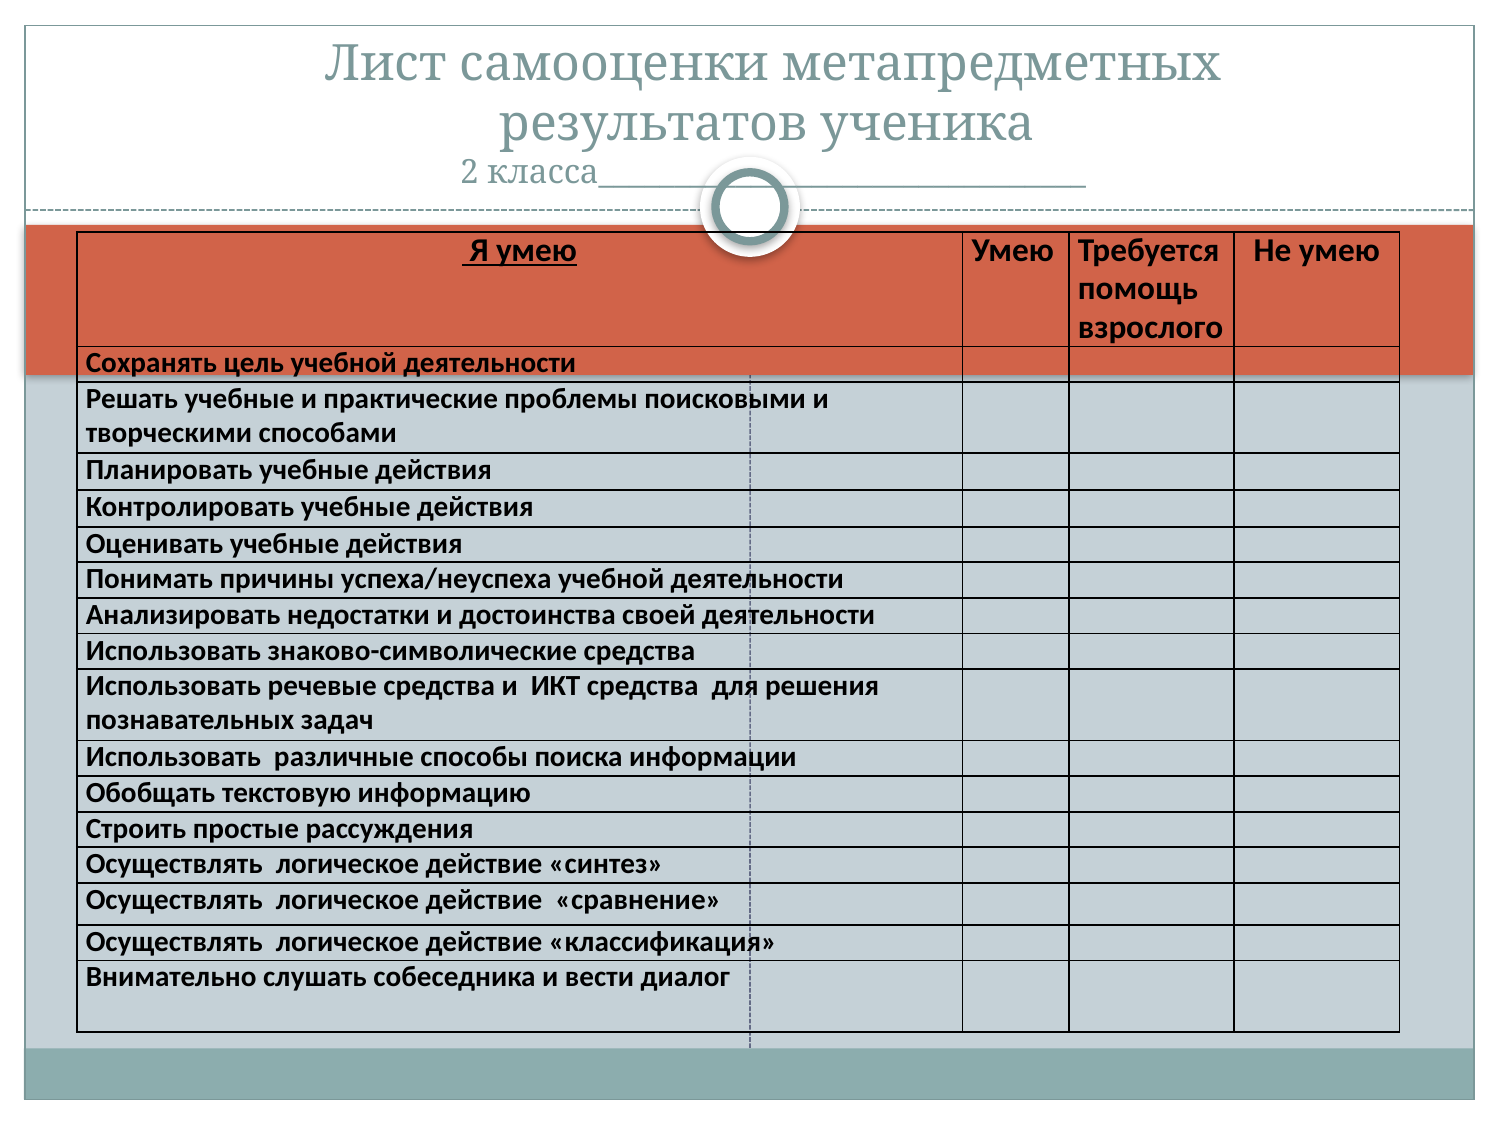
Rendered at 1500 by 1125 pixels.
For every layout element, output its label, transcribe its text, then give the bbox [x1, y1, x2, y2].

table_cell [1070, 528, 1233, 561]
table_cell [1235, 634, 1399, 668]
table_cell Осуществлять логическое действие «классификация» [78, 926, 962, 960]
table_cell [1070, 670, 1233, 740]
table_cell Использовать различные способы поиска информации [78, 741, 962, 775]
table_cell [963, 383, 1068, 452]
table_cell Анализировать недостатки и достоинства своей деятельности [78, 599, 962, 633]
table_cell [963, 813, 1068, 846]
table_cell [1235, 926, 1399, 960]
table_header Требуется помощь взрослого [1070, 233, 1233, 346]
table_cell Понимать причины успеха/неуспеха учебной деятельности [78, 563, 962, 597]
table_cell [1235, 599, 1399, 633]
table_cell [1070, 813, 1233, 846]
text_box Лист самооценки метапредметных результатов ученика 2 класса________________________________ [265, 23, 1282, 198]
table_cell [963, 926, 1068, 960]
table_cell Обобщать текстовую информацию [78, 777, 962, 811]
table_cell [1235, 884, 1399, 924]
table_cell [1070, 777, 1233, 811]
table_cell [1070, 454, 1233, 489]
table_cell Строить простые рассуждения [78, 813, 962, 846]
table_cell [963, 528, 1068, 561]
table_cell [1235, 961, 1399, 1031]
table_cell Оценивать учебные действия [78, 528, 962, 561]
table_cell [963, 491, 1068, 526]
table_cell [1070, 491, 1233, 526]
table_cell [963, 848, 1068, 882]
table_cell [1235, 813, 1399, 846]
table_cell [963, 670, 1068, 740]
table_cell Осуществлять логическое действие «синтез» [78, 848, 962, 882]
table_cell [1235, 454, 1399, 489]
table_cell [963, 347, 1068, 381]
table_cell [1070, 884, 1233, 924]
table_cell [1235, 777, 1399, 811]
table_cell [1070, 961, 1233, 1031]
table_cell [1070, 634, 1233, 668]
table_cell [1070, 741, 1233, 775]
table_header Не умею [1235, 233, 1399, 346]
table_cell Контролировать учебные действия [78, 491, 962, 526]
table_cell [963, 961, 1068, 1031]
table_cell [1235, 741, 1399, 775]
table_cell [1235, 848, 1399, 882]
table_cell [963, 563, 1068, 597]
table_header Я умею [78, 233, 962, 346]
table_cell [1070, 563, 1233, 597]
table_cell [1235, 383, 1399, 452]
table_cell [1070, 599, 1233, 633]
table_cell [963, 599, 1068, 633]
table_cell [1235, 491, 1399, 526]
table_cell [1235, 528, 1399, 561]
table_header Умею [963, 233, 1068, 346]
table_cell [1070, 347, 1233, 381]
table_cell [963, 634, 1068, 668]
table_cell [1070, 383, 1233, 452]
table_cell [963, 741, 1068, 775]
table_cell Внимательно слушать собеседника и вести диалог [78, 961, 962, 1031]
table_cell Решать учебные и практические проблемы поисковыми и творческими способами [78, 383, 962, 452]
table_cell [1235, 670, 1399, 740]
table_cell [1070, 848, 1233, 882]
table_cell [963, 454, 1068, 489]
table_cell [1070, 926, 1233, 960]
table_cell Сохранять цель учебной деятельности [78, 347, 962, 381]
table_cell [963, 884, 1068, 924]
table_cell [1235, 563, 1399, 597]
table_cell [963, 777, 1068, 811]
table_cell Осуществлять логическое действие «сравнение» [78, 884, 962, 924]
table_cell Использовать речевые средства и ИКТ средства для решения познавательных задач [78, 670, 962, 740]
table_cell Планировать учебные действия [78, 454, 962, 489]
table_cell [1235, 347, 1399, 381]
table_cell Использовать знаково-символические средства [78, 634, 962, 668]
